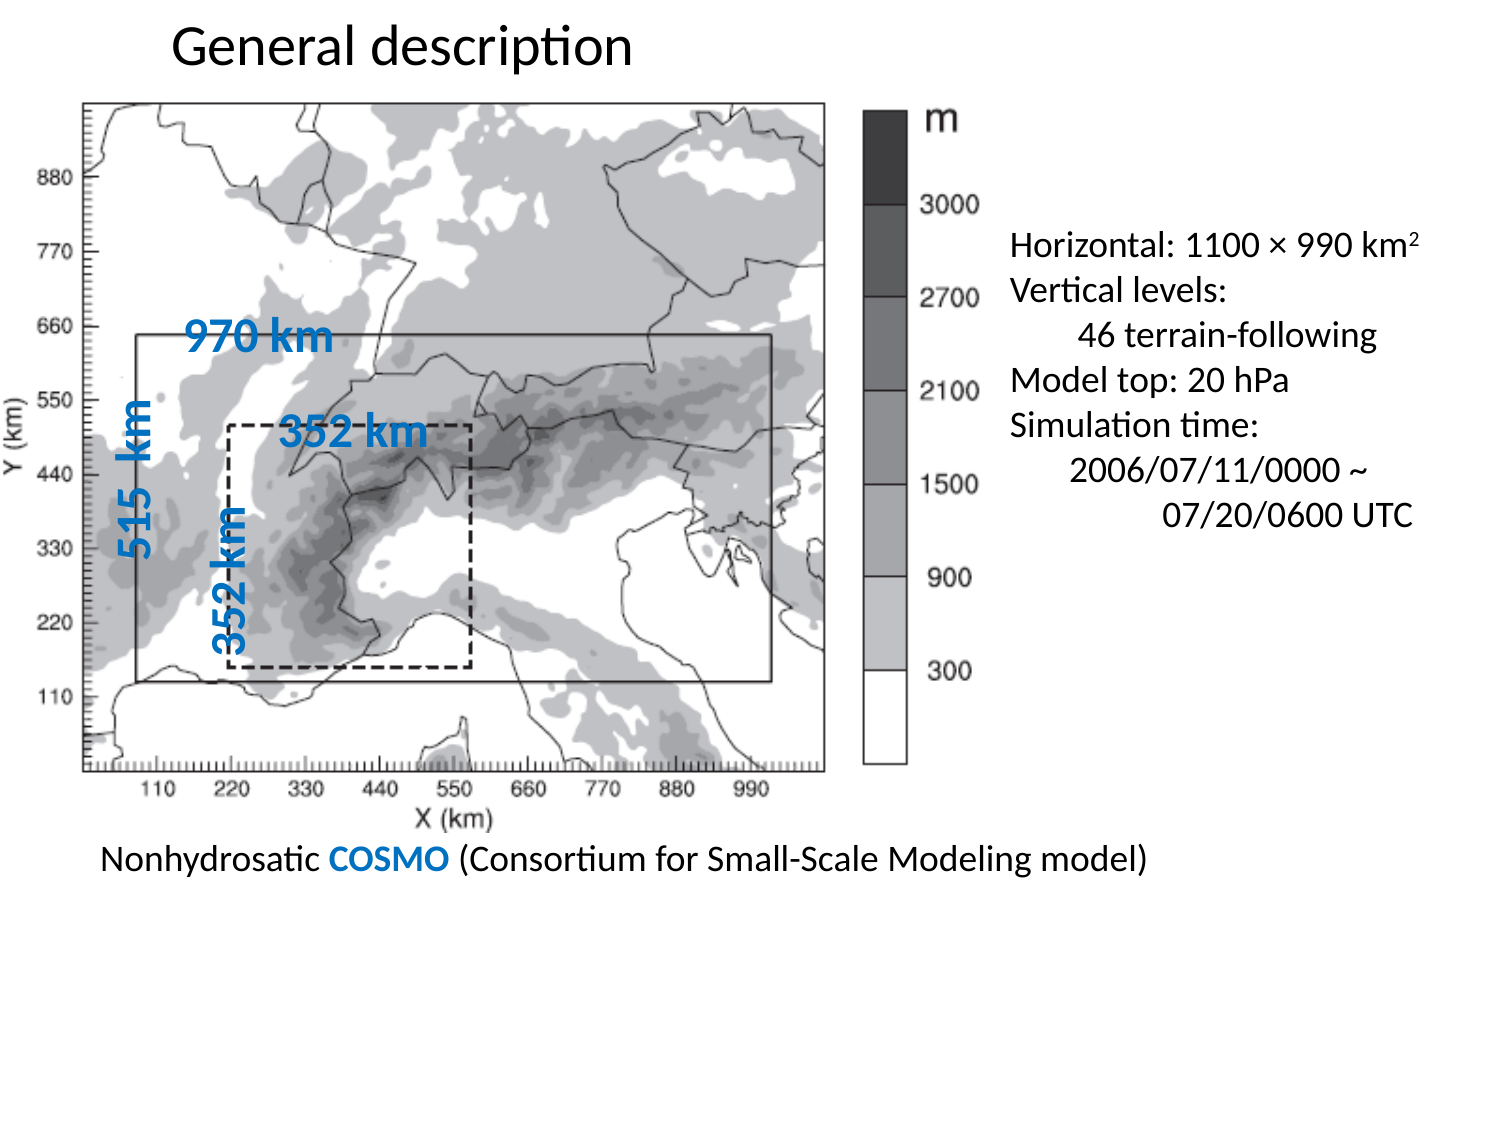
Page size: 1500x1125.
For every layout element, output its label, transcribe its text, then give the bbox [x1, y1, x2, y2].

picture [0, 101, 987, 834]
text_box Horizontal: 1100 × 990 km2 Vertical levels: 46 terrain-following Model top: 20 hPa Simulation time: 2006/07/11/0000 ~ 07/20/0600 UTC [1009, 219, 1424, 535]
text_box General description [171, 7, 656, 78]
text_box Nonhydrosatic COSMO (Consortium for Small-Scale Modeling model) [100, 834, 1187, 880]
